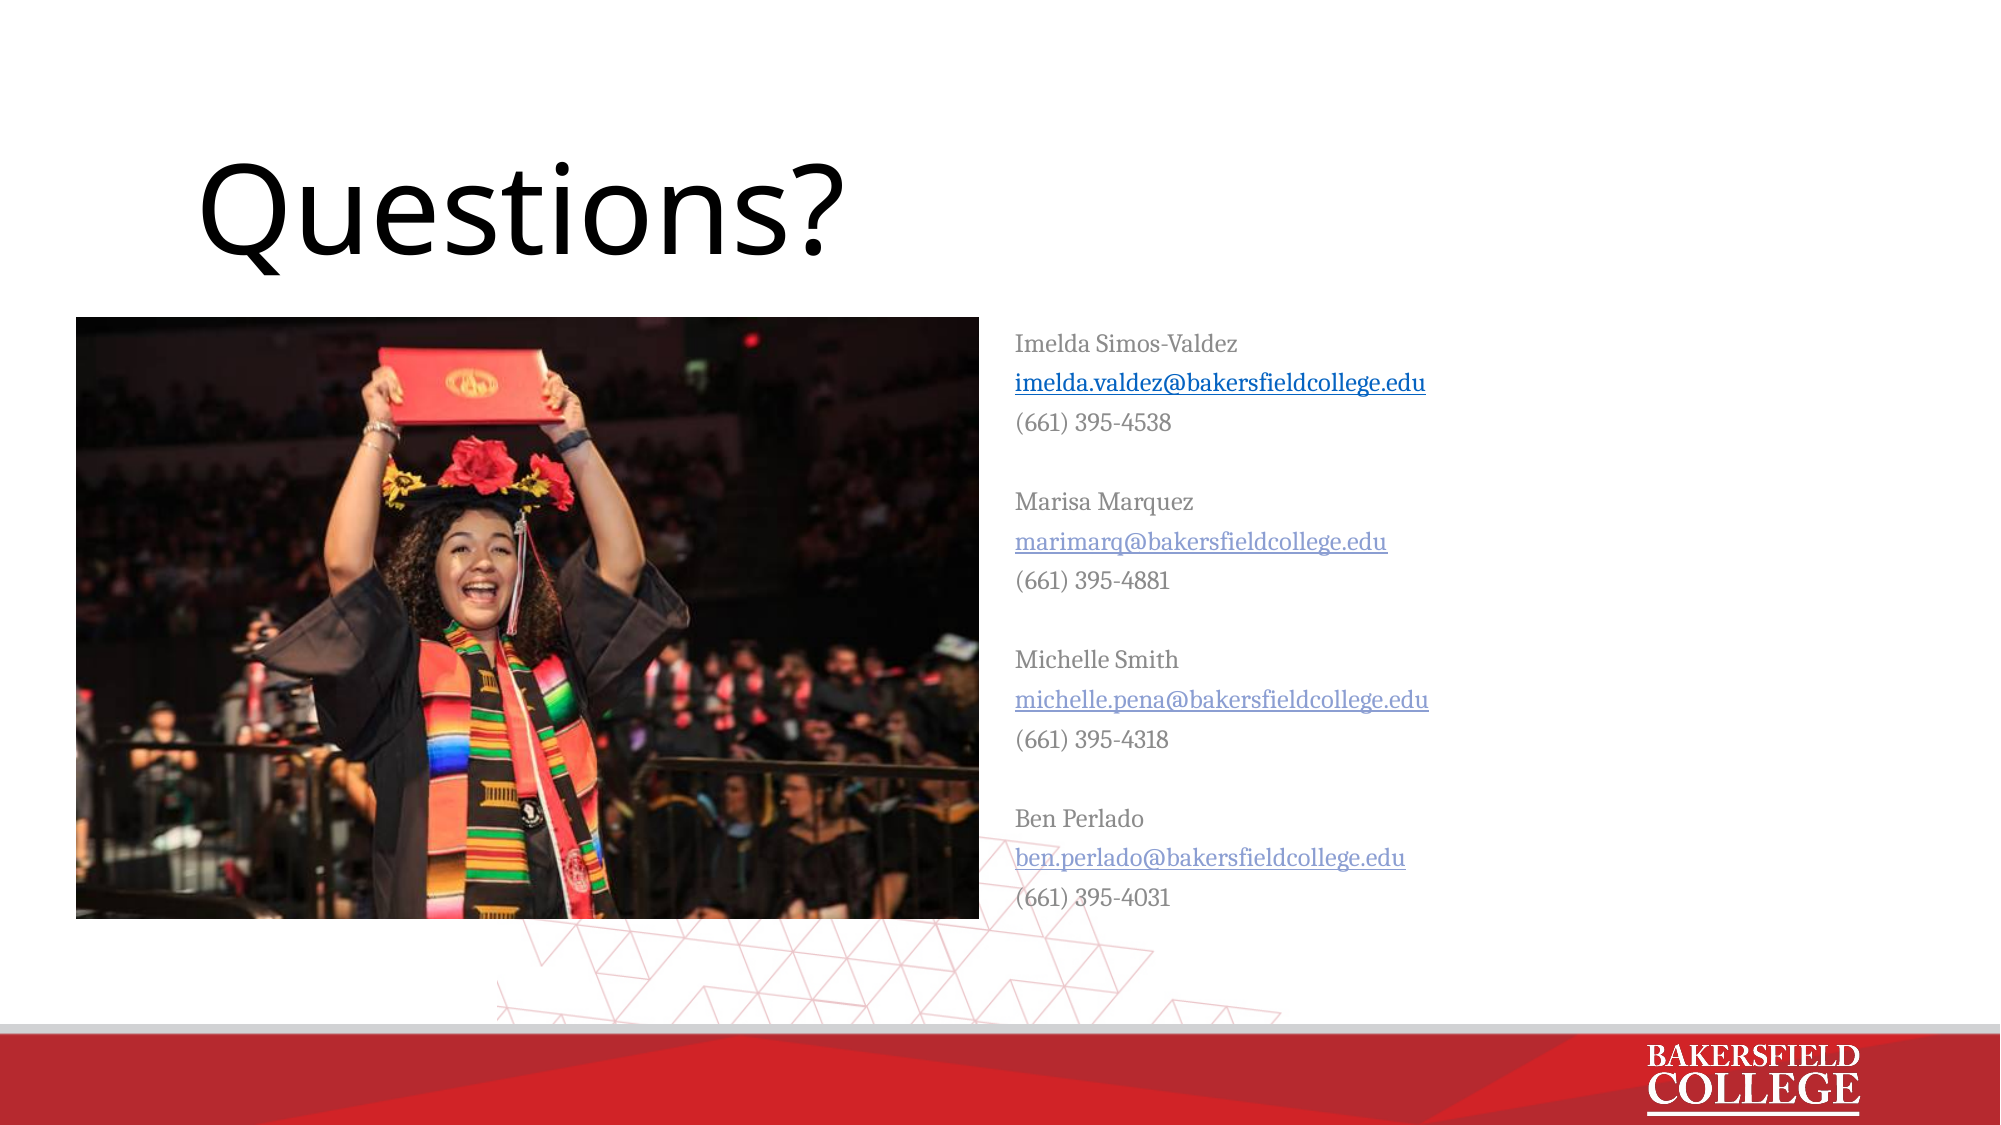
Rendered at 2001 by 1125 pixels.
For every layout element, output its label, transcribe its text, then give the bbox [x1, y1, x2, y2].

picture [0, 1024, 2000, 1125]
list Imelda Simos-Valdez imelda.valdez@bakersfieldcollege.edu (661) 395-4538 Marisa Marquez marimarq@bakersfieldcollege.edu (661) 395-4881 Michelle Smith michelle.pena@bakersfieldcollege.edu (661) 395-4318 Ben Perlado ben.perlado@bakersfieldcollege.edu (661) 395-4031 [999, 322, 1902, 924]
title Questions? [0, 55, 936, 289]
picture [76, 317, 979, 919]
